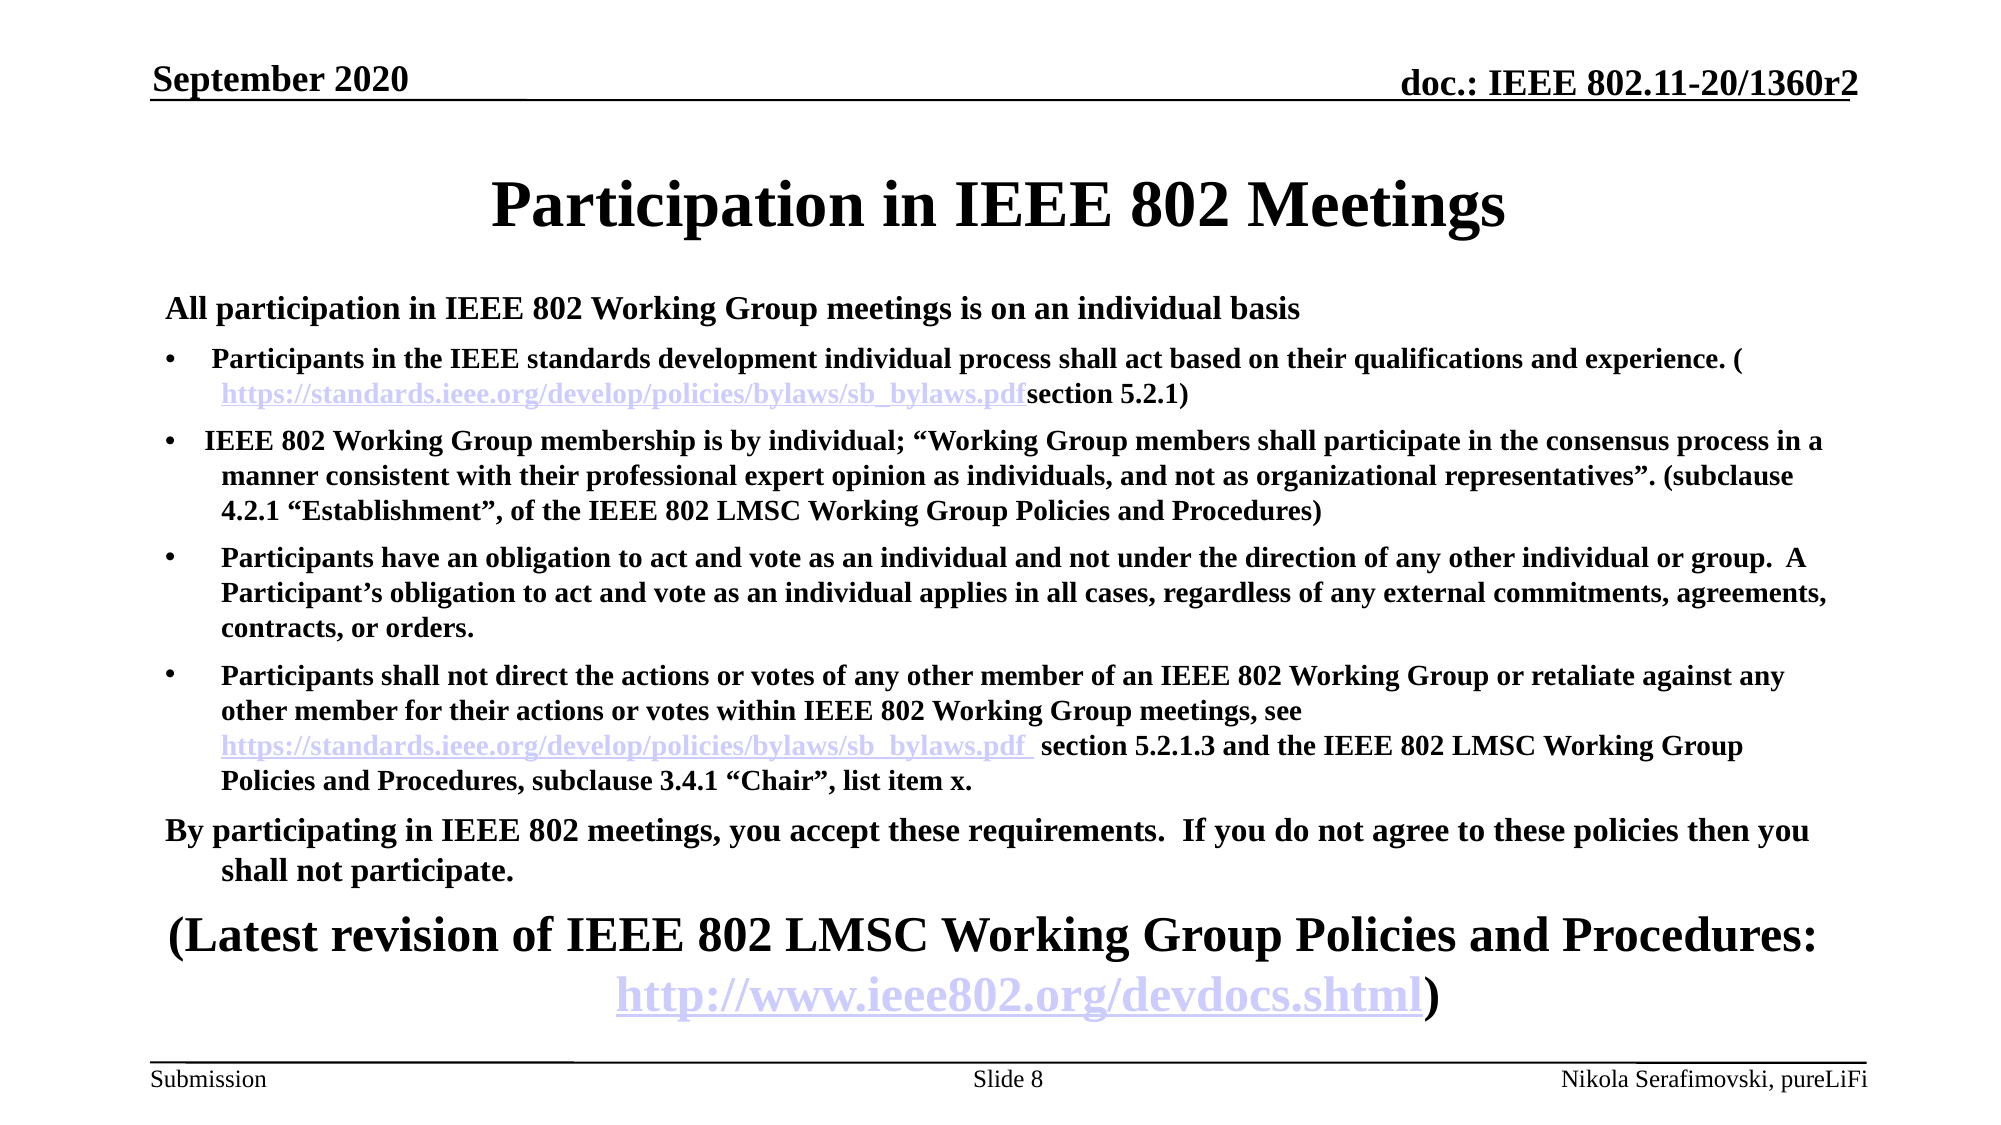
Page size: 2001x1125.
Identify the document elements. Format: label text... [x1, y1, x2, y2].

list All participation in IEEE 802 Working Group meetings is on an individual basis • Participants in the IEEE standards development individual process shall act based on their qualifications and experience. (https://standards.ieee.org/develop/policies/bylaws/sb_bylaws.pdfsection 5.2.1) • IEEE 802 Working Group membership is by individual; “Working Group members shall participate in the consensus process in a manner consistent with their professional expert opinion as individuals, and not as organizational representatives”. (subclause 4.2.1 “Establishment”, of the IEEE 802 LMSC Working Group Policies and Procedures) Participants have an obligation to act and vote as an individual and not under the direction of any other individual or group. A Participant’s obligation to act and vote as an individual applies in all cases, regardless of any external commitments, agreements, contracts, or orders. Participants shall not direct the actions or votes of any other member of an IEEE 802 Working Group or retaliate against any other member for their actions or votes within IEEE 802 Working Group meetings, see https://standards.ieee.org/develop/policies/bylaws/sb_bylaws.pdf section 5.2.1.3 and the IEEE 802 LMSC Working Group Policies and Procedures, subclause 3.4.1 “Chair”, list item x. By participating in IEEE 802 meetings, you accept these requirements. If you do not agree to these policies then you shall not participate. (Latest revision of IEEE 802 LMSC Working Group Policies and Procedures: http://www.ieee802.org/devdocs.shtml) [149, 278, 1850, 954]
slide_number Slide 8 [950, 1061, 1067, 1123]
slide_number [152, 54, 563, 100]
footer Nikola Serafimovski, pureLiFi [1171, 1061, 1869, 1093]
title Participation in IEEE 802 Meetings [149, 112, 1850, 278]
